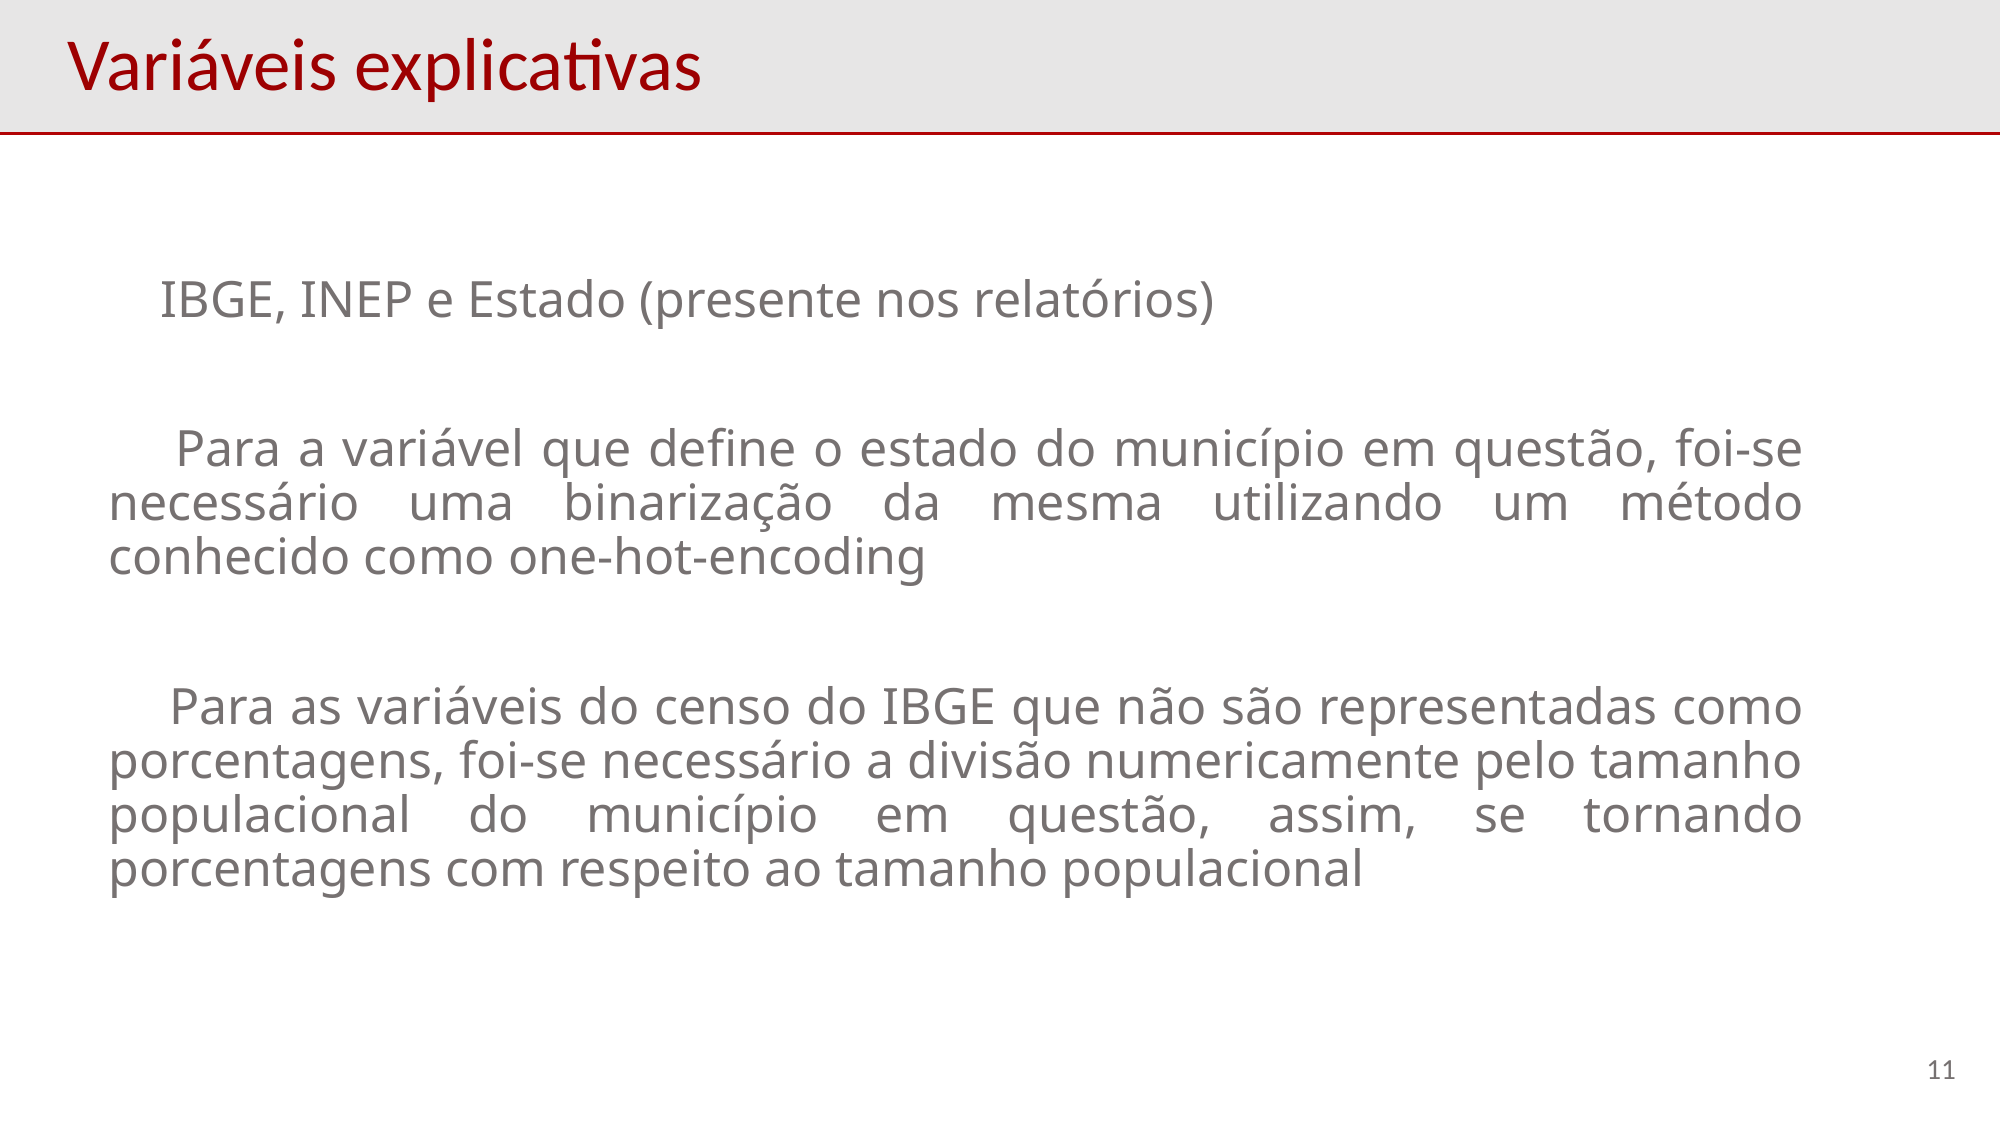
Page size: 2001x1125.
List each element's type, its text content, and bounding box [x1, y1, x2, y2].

list IBGE, INEP e Estado (presente nos relatórios) Para a variável que define o estado do município em questão, foi-se necessário uma binarização da mesma utilizando um método conhecido como one-hot-encoding Para as variáveis do censo do IBGE que não são representadas como porcentagens, foi-se necessário a divisão numericamente pelo tamanho populacional do município em questão, assim, se tornando porcentagens com respeito ao tamanho populacional [93, 266, 1819, 495]
slide_number 11 [1520, 1042, 1971, 1103]
title Variáveis explicativas [53, 18, 726, 116]
